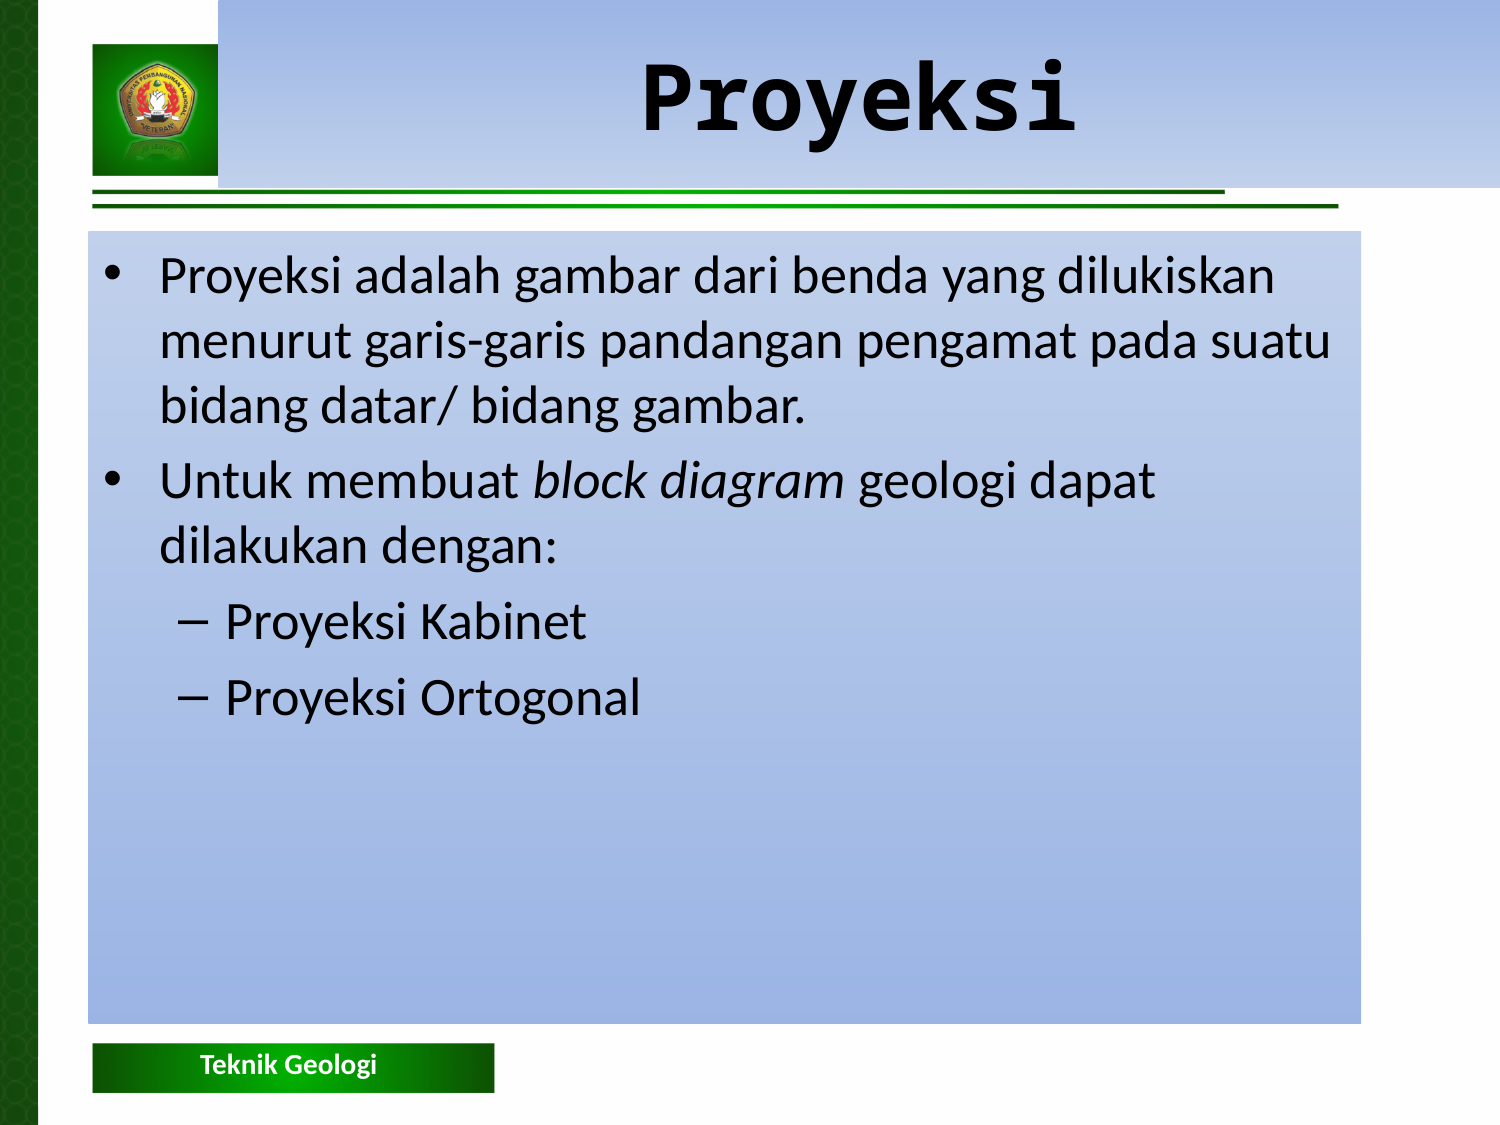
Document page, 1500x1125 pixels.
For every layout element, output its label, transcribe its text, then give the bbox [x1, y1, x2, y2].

text_box Proyeksi [218, 0, 1500, 188]
picture [0, 0, 1500, 1125]
text_box Proyeksi adalah gambar dari benda yang dilukiskan menurut garis-garis pandangan pengamat pada suatu bidang datar/ bidang gambar. Untuk membuat block diagram geologi dapat dilakukan dengan: Proyeksi Kabinet Proyeksi Ortogonal [88, 231, 1362, 1024]
list Teknik Geologi [162, 1037, 393, 1088]
